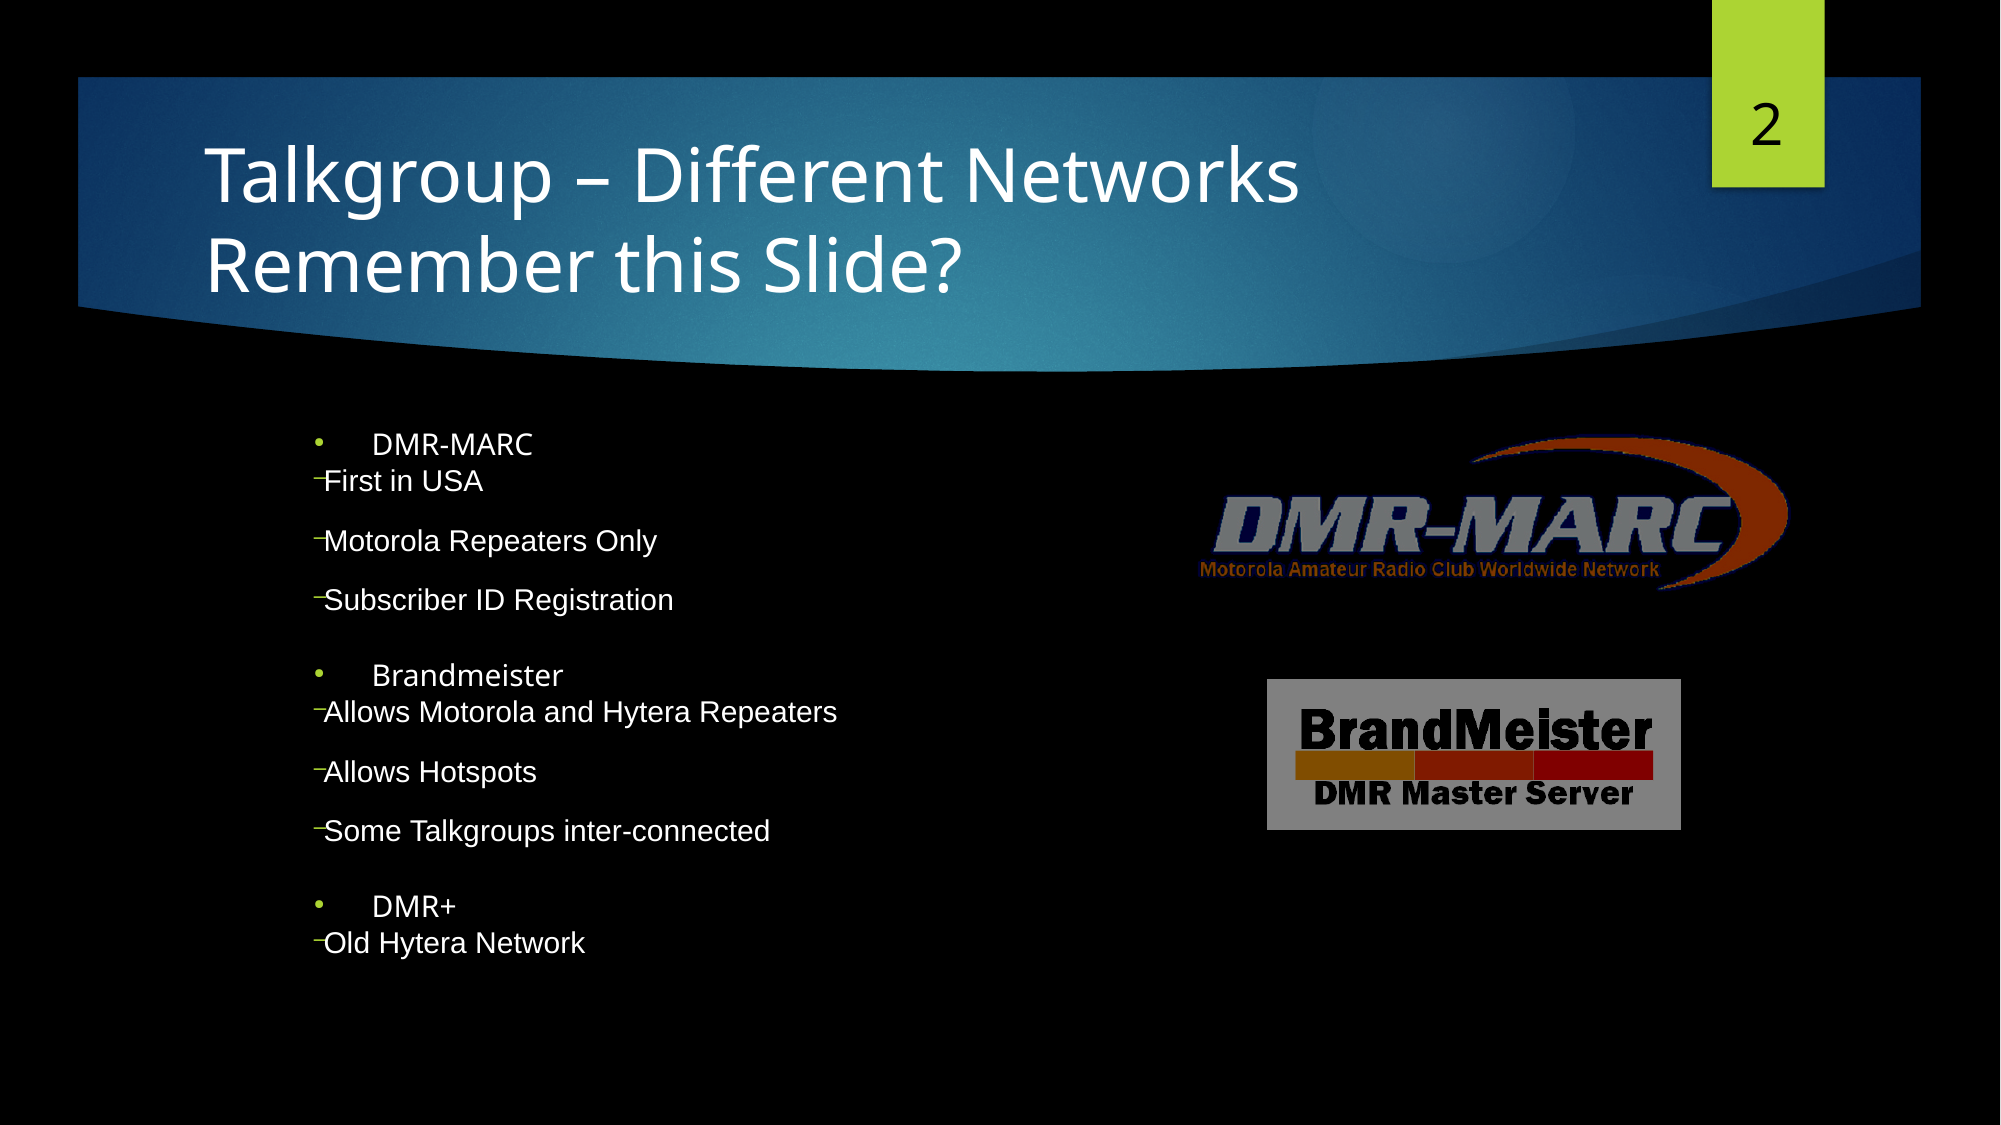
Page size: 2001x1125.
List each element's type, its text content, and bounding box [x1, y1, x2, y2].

picture [1187, 417, 1800, 613]
title Talkgroup – Different Networks Remember this Slide? [189, 159, 1627, 276]
picture [1267, 679, 1681, 830]
list DMR-MARC First in USA Motorola Repeaters Only Subscriber ID Registration Brandmeister Allows Motorola and Hytera Repeaters Allows Hotspots Some Talkgroups inter-connected DMR+ Old Hytera Network [298, 418, 902, 972]
slide_number 2 [1698, 48, 1836, 175]
